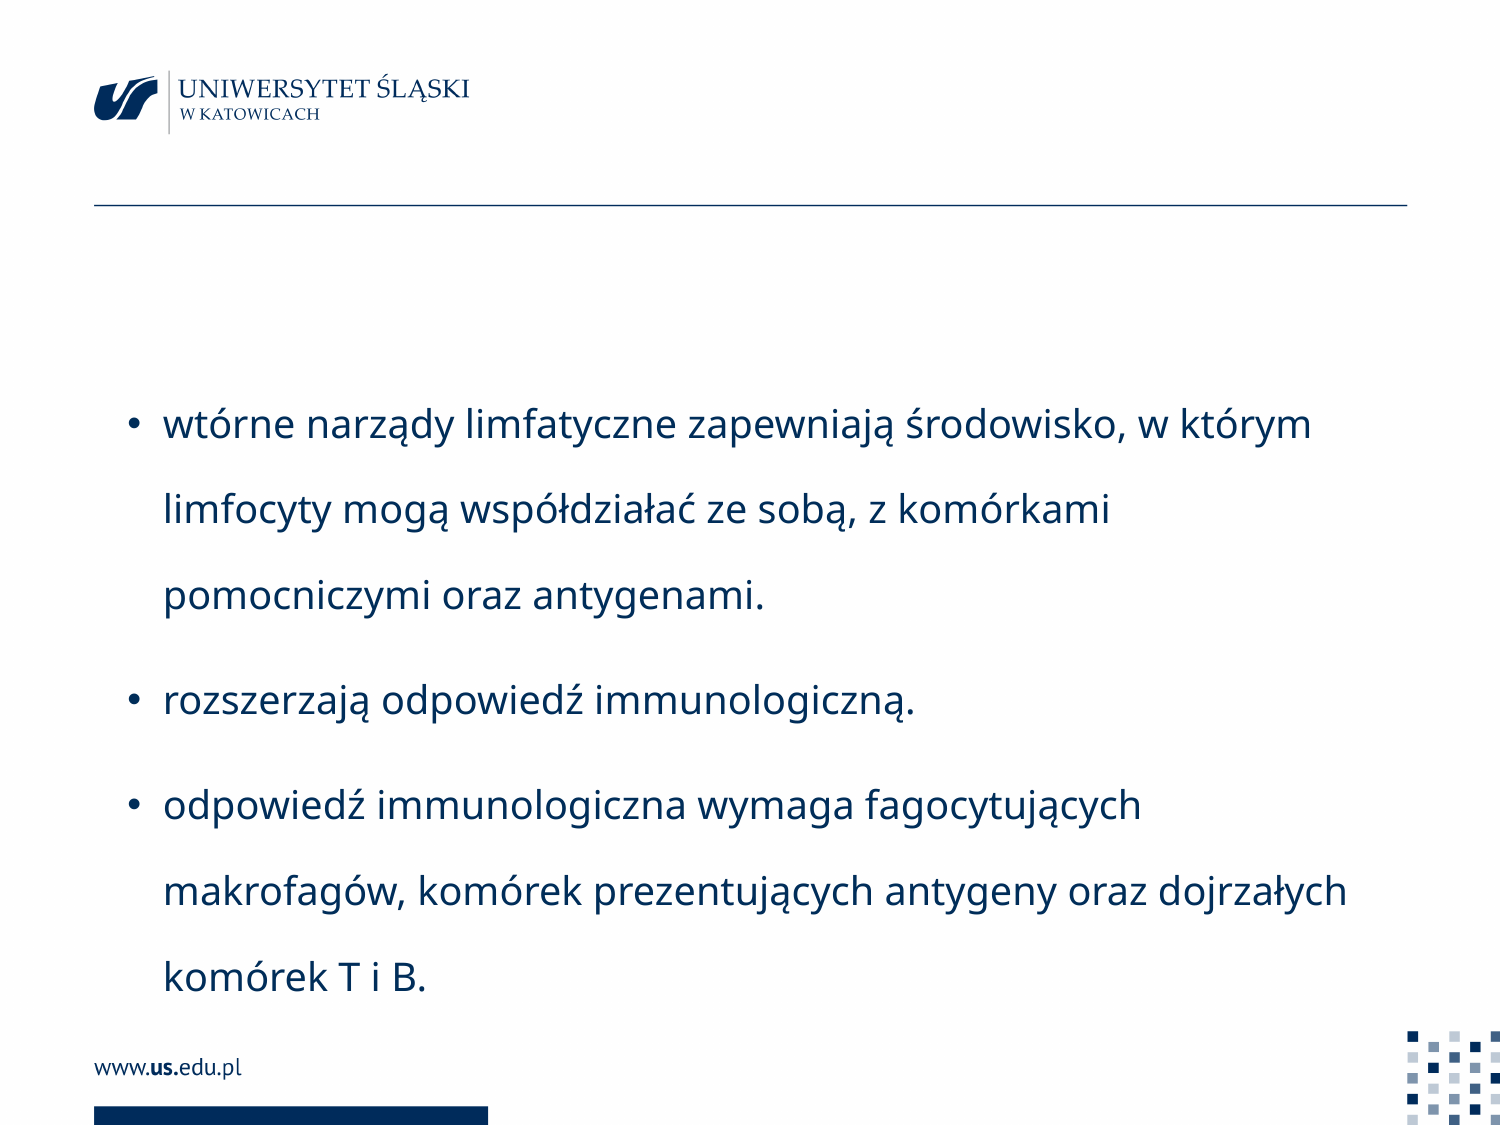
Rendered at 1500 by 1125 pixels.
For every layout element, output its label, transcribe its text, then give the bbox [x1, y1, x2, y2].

list wtórne narządy limfatyczne zapewniają środowisko, w którym limfocyty mogą współdziałać ze sobą, z komórkami pomocniczymi oraz antygenami. rozszerzają odpowiedź immunologiczną. odpowiedź immunologiczna wymaga fagocytujących makrofagów, komórek prezentujących antygeny oraz dojrzałych komórek T i B. [112, 353, 1388, 1011]
picture [0, 0, 1500, 1125]
